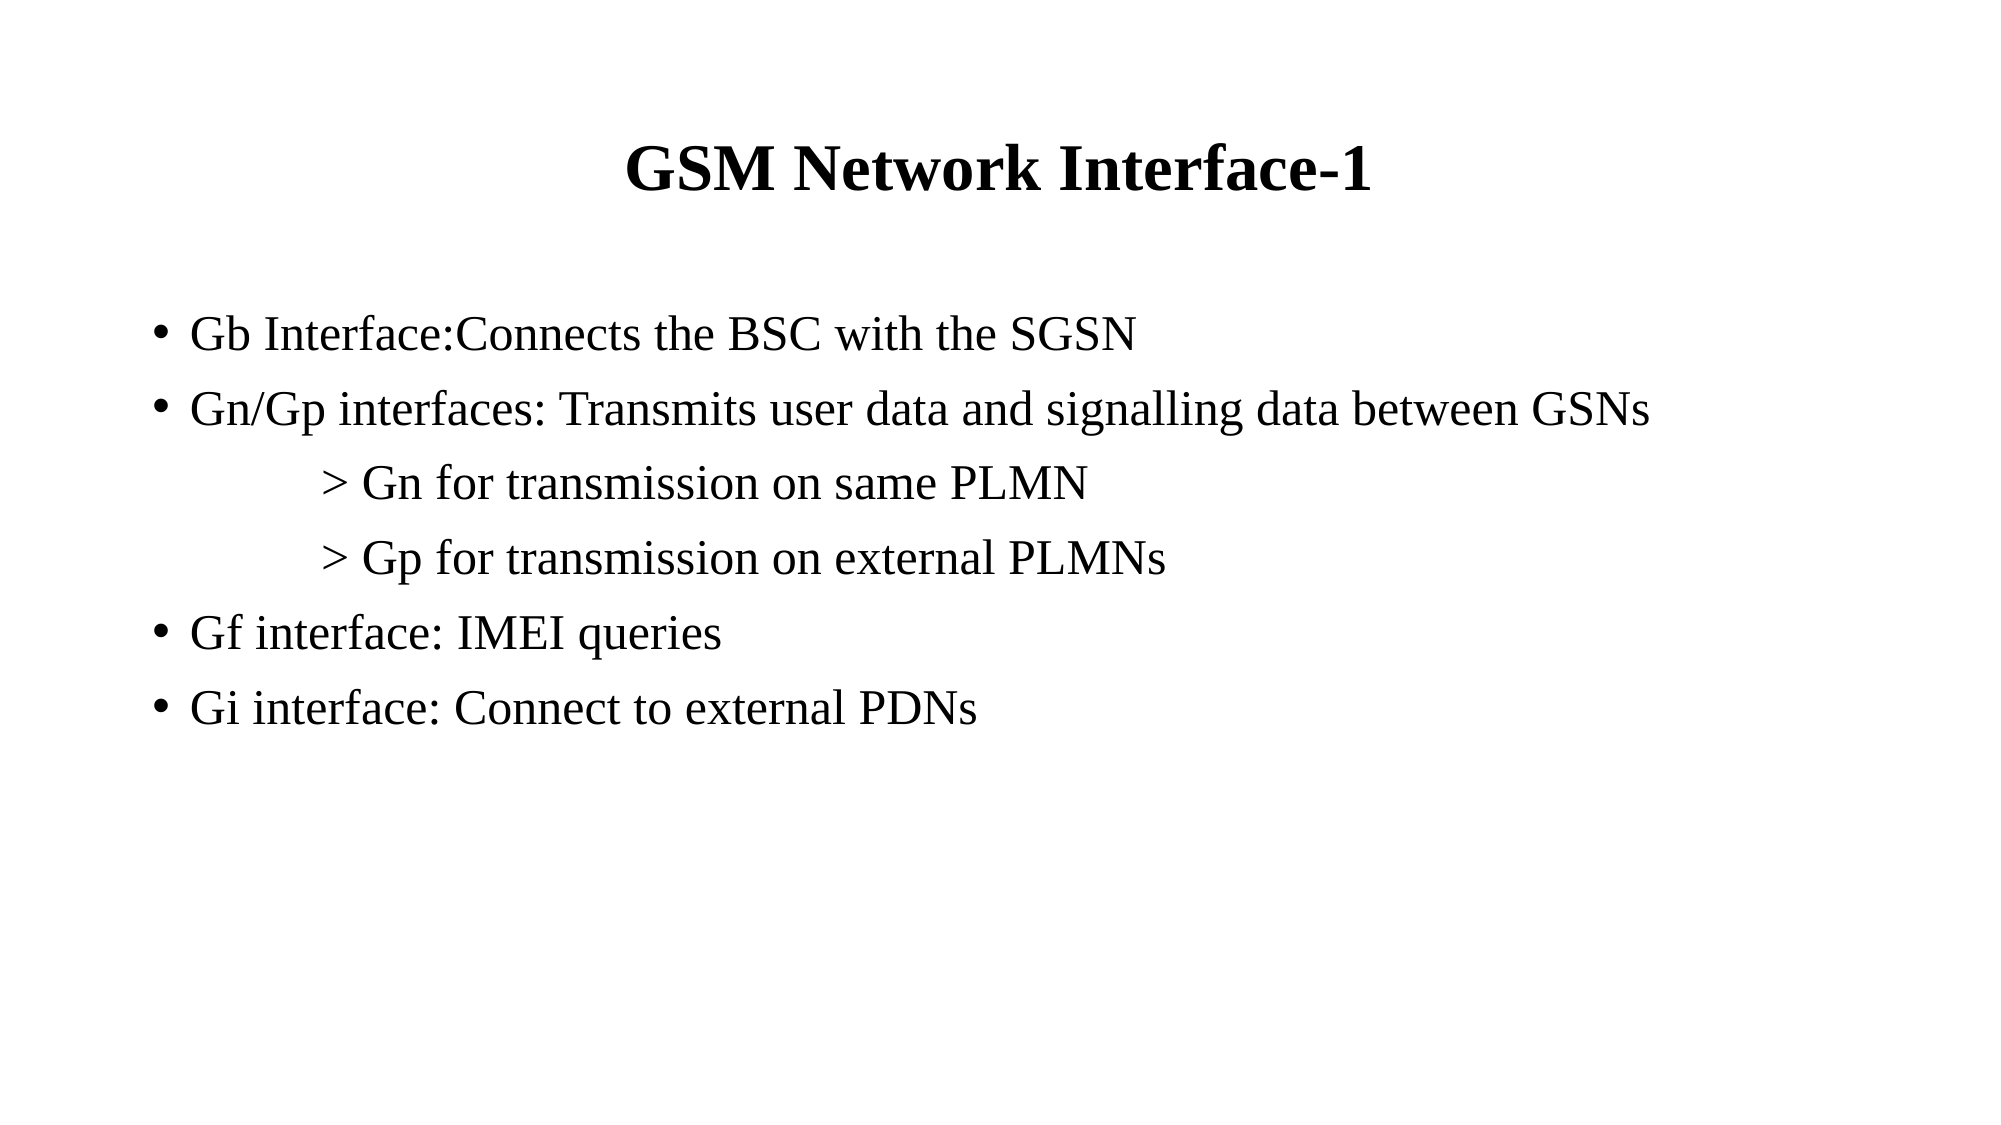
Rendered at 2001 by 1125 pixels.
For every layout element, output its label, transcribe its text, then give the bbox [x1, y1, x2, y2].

list Gb Interface:Connects the BSC with the SGSN Gn/Gp interfaces: Transmits user data and signalling data between GSNs > Gn for transmission on same PLMN > Gp for transmission on external PLMNs Gf interface: IMEI queries Gi interface: Connect to external PDNs [137, 299, 1863, 1014]
title GSM Network Interface-1 [137, 59, 1863, 278]
